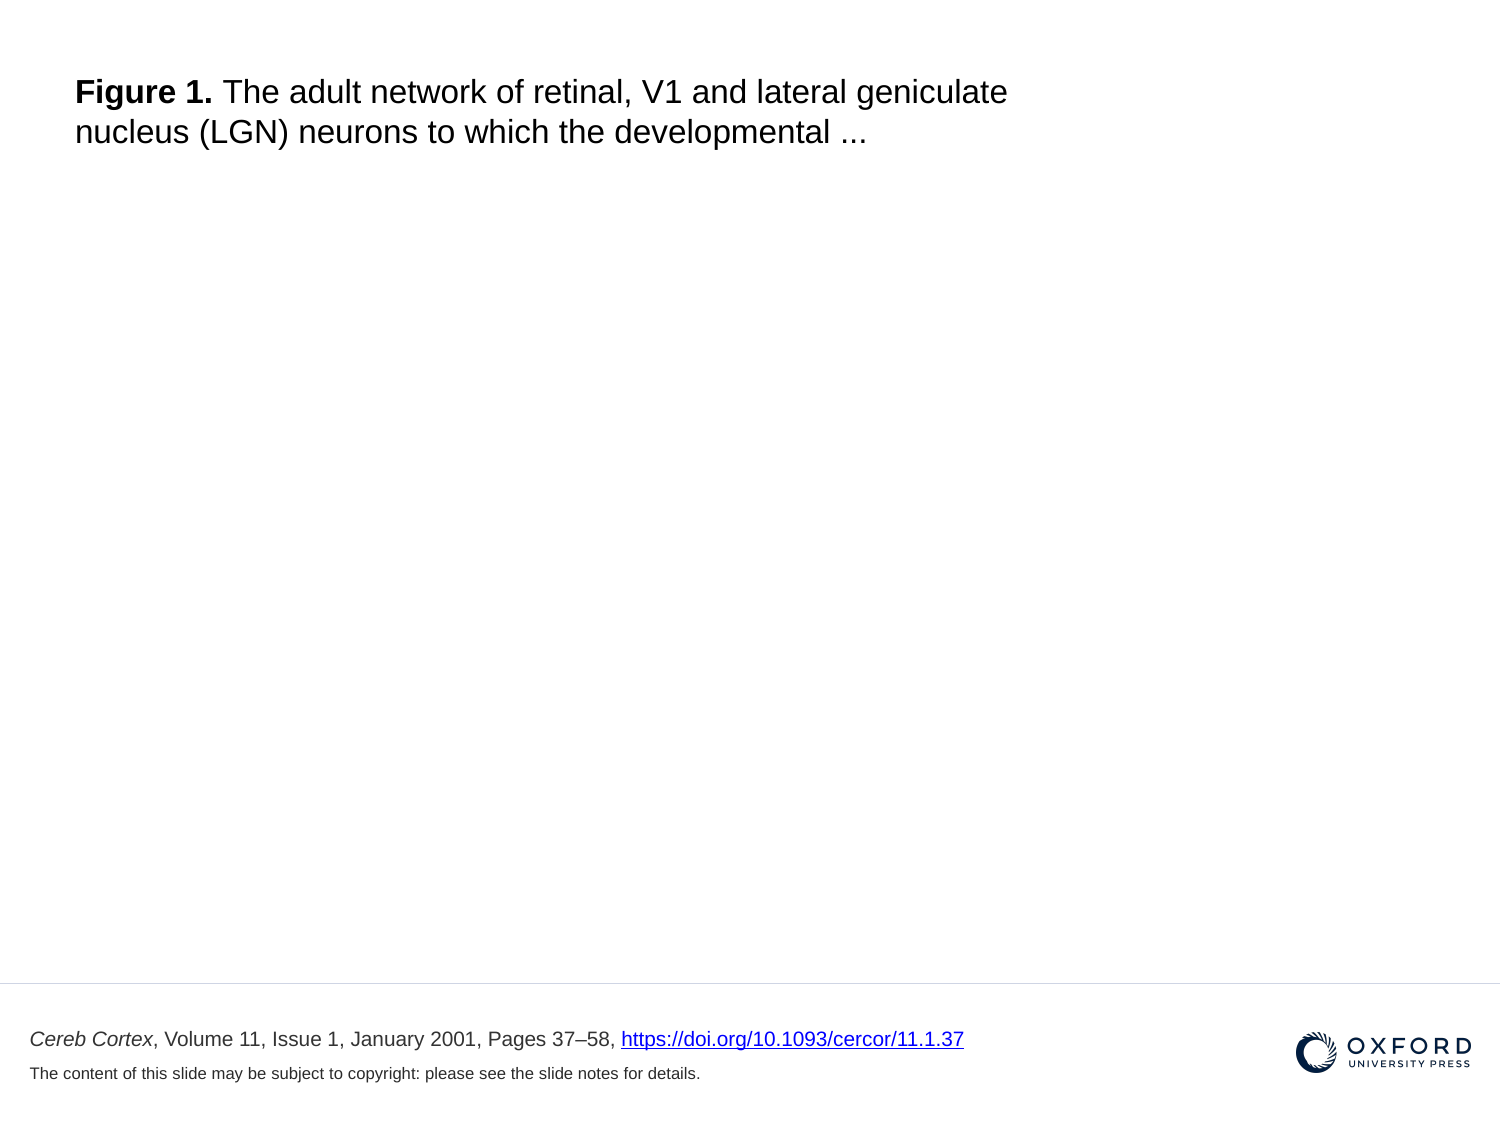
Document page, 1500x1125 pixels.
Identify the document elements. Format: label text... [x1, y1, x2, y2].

title Figure 1. The adult network of retinal, V1 and lateral geniculate nucleus (LGN) neurons to which the developmental ... [75, 69, 1078, 171]
picture [1296, 1032, 1471, 1073]
footer Cereb Cortex, Volume 11, Issue 1, January 2001, Pages 37–58, https://doi.org/10.1093/cercor/11.1.37 The content of this slide may be subject to copyright: please see the slide notes for details. [0, 983, 1260, 1125]
